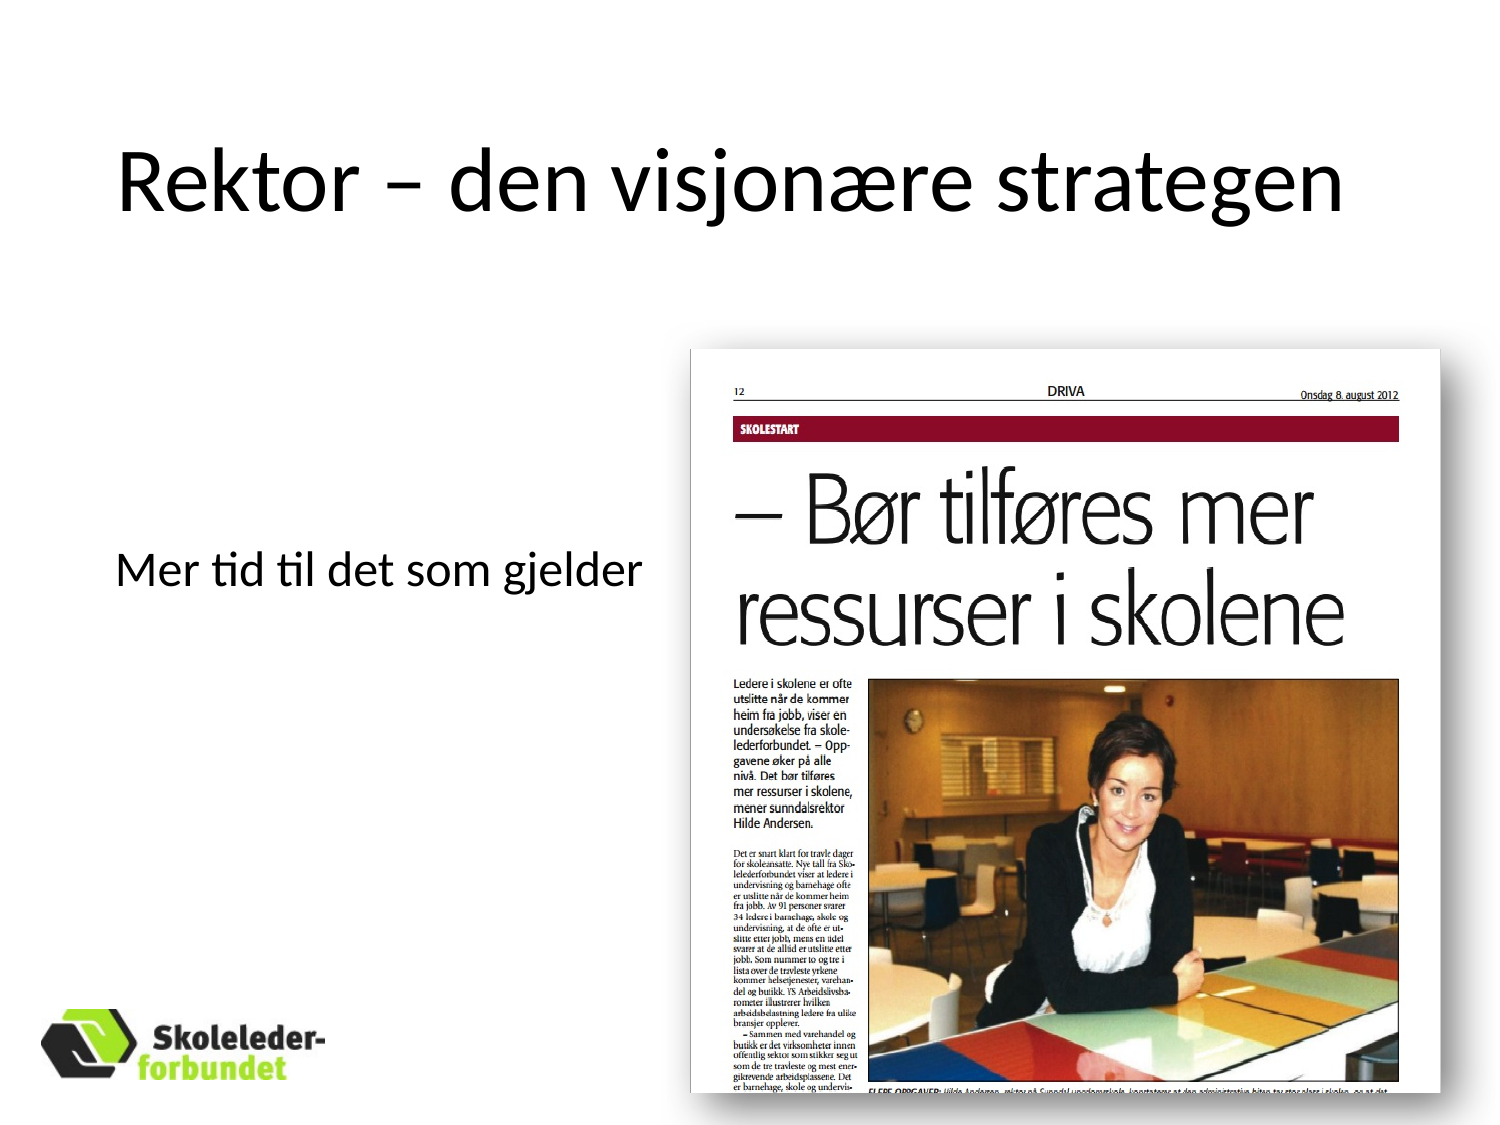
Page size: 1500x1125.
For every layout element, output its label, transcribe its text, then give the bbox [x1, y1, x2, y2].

picture [41, 1008, 326, 1080]
picture [690, 349, 1441, 1093]
title Rektor – den visjonære strategen [53, 54, 1411, 296]
text_box Mer tid til det som gjelder [100, 408, 673, 664]
